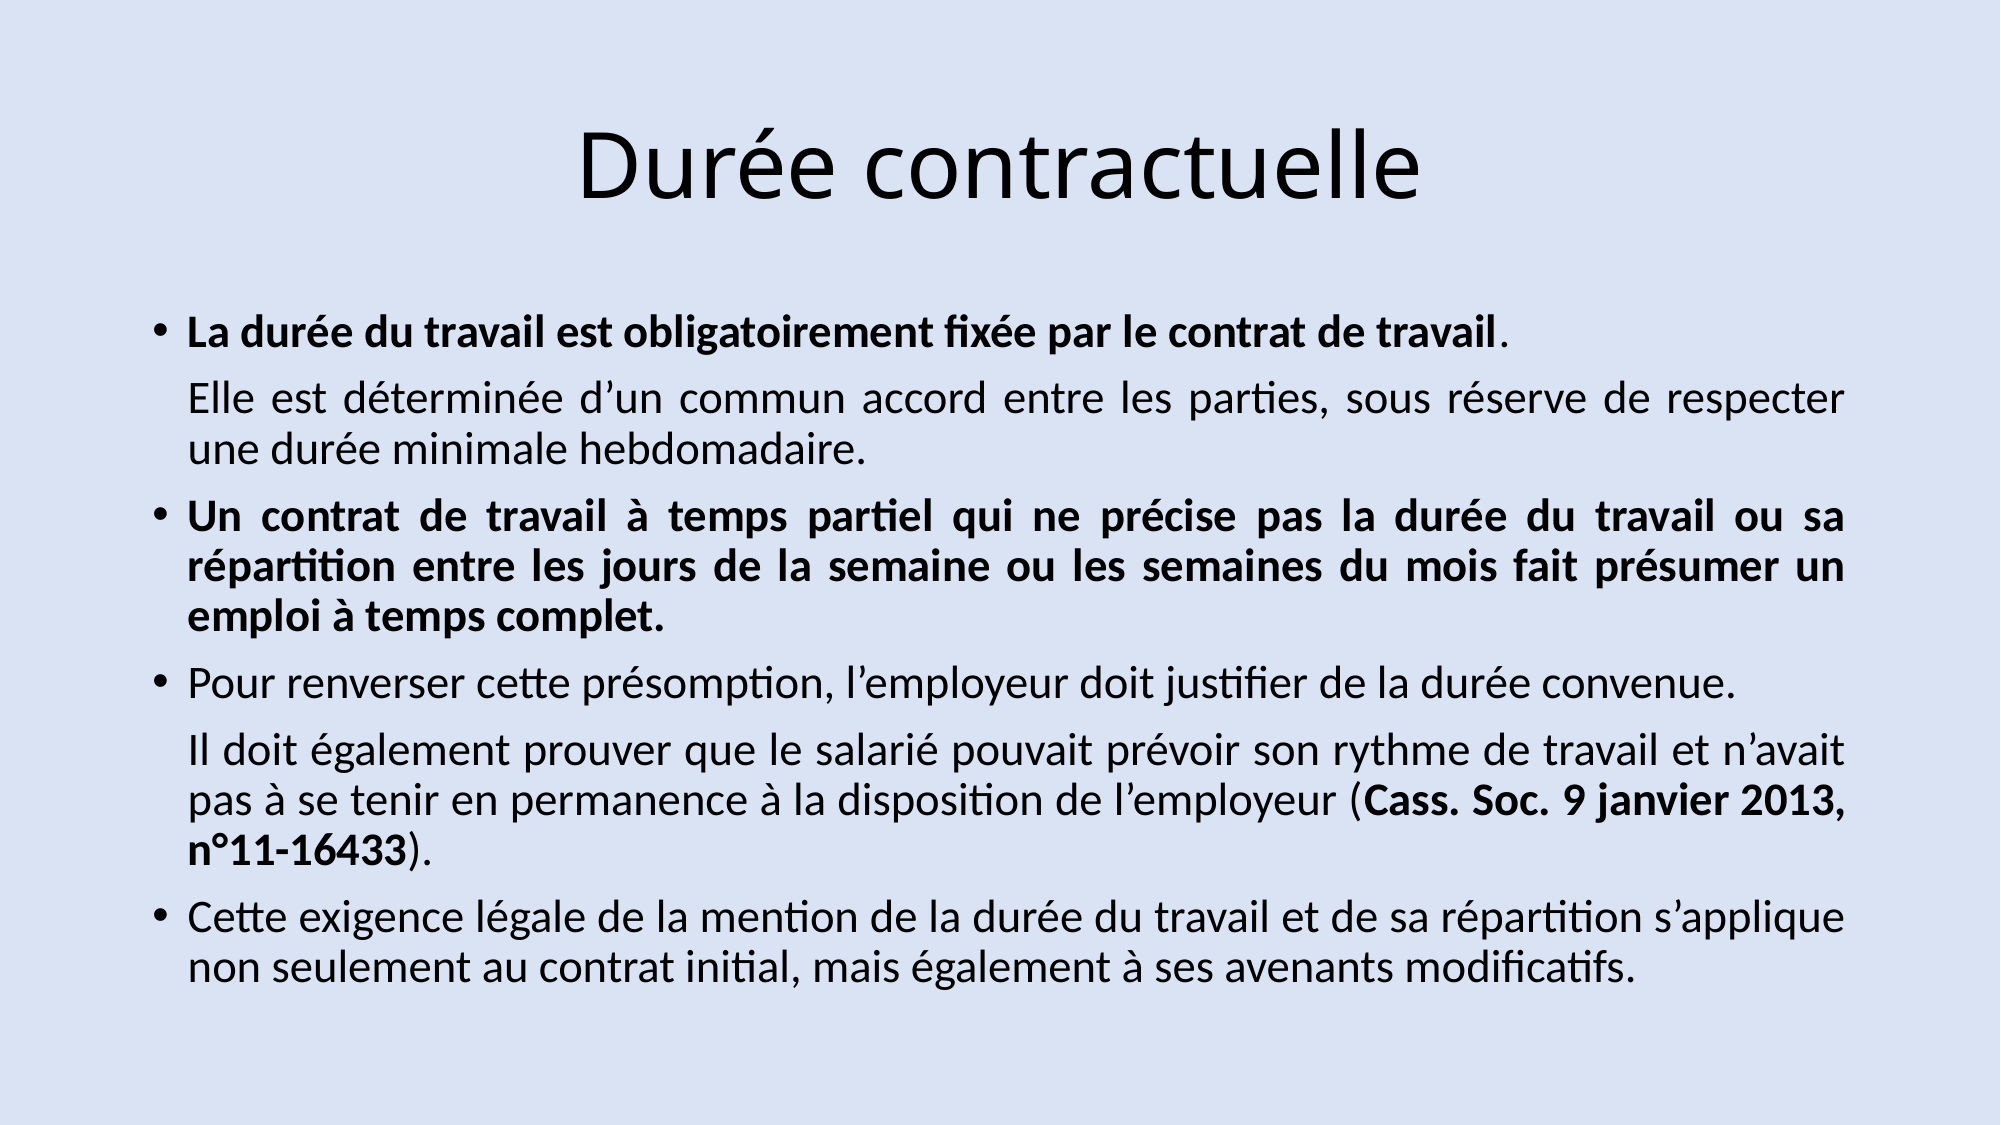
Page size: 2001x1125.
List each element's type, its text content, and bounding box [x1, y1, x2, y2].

list La durée du travail est obligatoirement fixée par le contrat de travail. Elle est déterminée d’un commun accord entre les parties, sous réserve de respecter une durée minimale hebdomadaire. Un contrat de travail à temps partiel qui ne précise pas la durée du travail ou sa répartition entre les jours de la semaine ou les semaines du mois fait présumer un emploi à temps complet. Pour renverser cette présomption, l’employeur doit justifier de la durée convenue. Il doit également prouver que le salarié pouvait prévoir son rythme de travail et n’avait pas à se tenir en permanence à la disposition de l’employeur (Cass. Soc. 9 janvier 2013, n°11-16433). Cette exigence légale de la mention de la durée du travail et de sa répartition s’applique non seulement au contrat initial, mais également à ses avenants modificatifs. [137, 299, 1863, 1014]
title Durée contractuelle [137, 59, 1863, 278]
